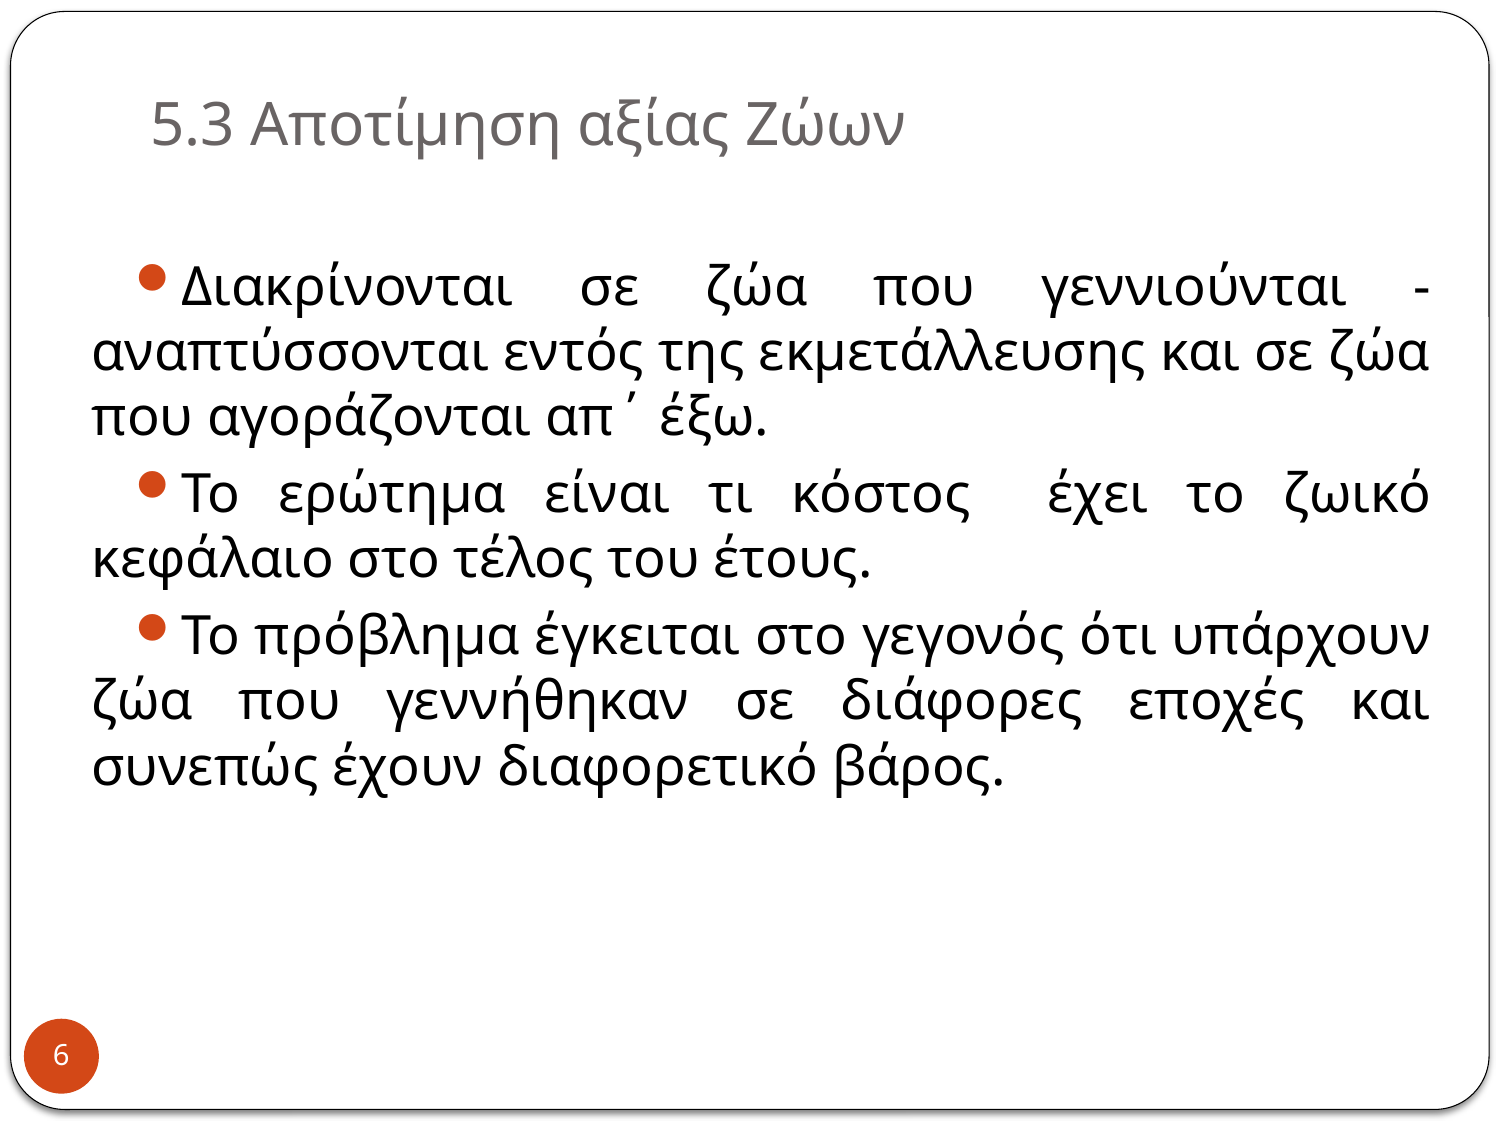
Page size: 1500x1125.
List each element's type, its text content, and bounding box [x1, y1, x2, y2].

title 5.3 Αποτίμηση αξίας Ζώων [135, 78, 1411, 173]
list Διακρίνονται σε ζώα που γεννιούνται - αναπτύσσονται εντός της εκμετάλλευσης και σε ζώα που αγοράζονται απ΄ έξω. Το ερώτημα είναι τι κόστος έχει το ζωικό κεφάλαιο στο τέλος του έτους. Το πρόβλημα έγκειται στο γεγονός ότι υπάρχουν ζώα που γεννήθηκαν σε διάφορες εποχές και συνεπώς έχουν διαφορετικό βάρος. [76, 243, 1447, 1094]
slide_number 6 [23, 1018, 99, 1094]
